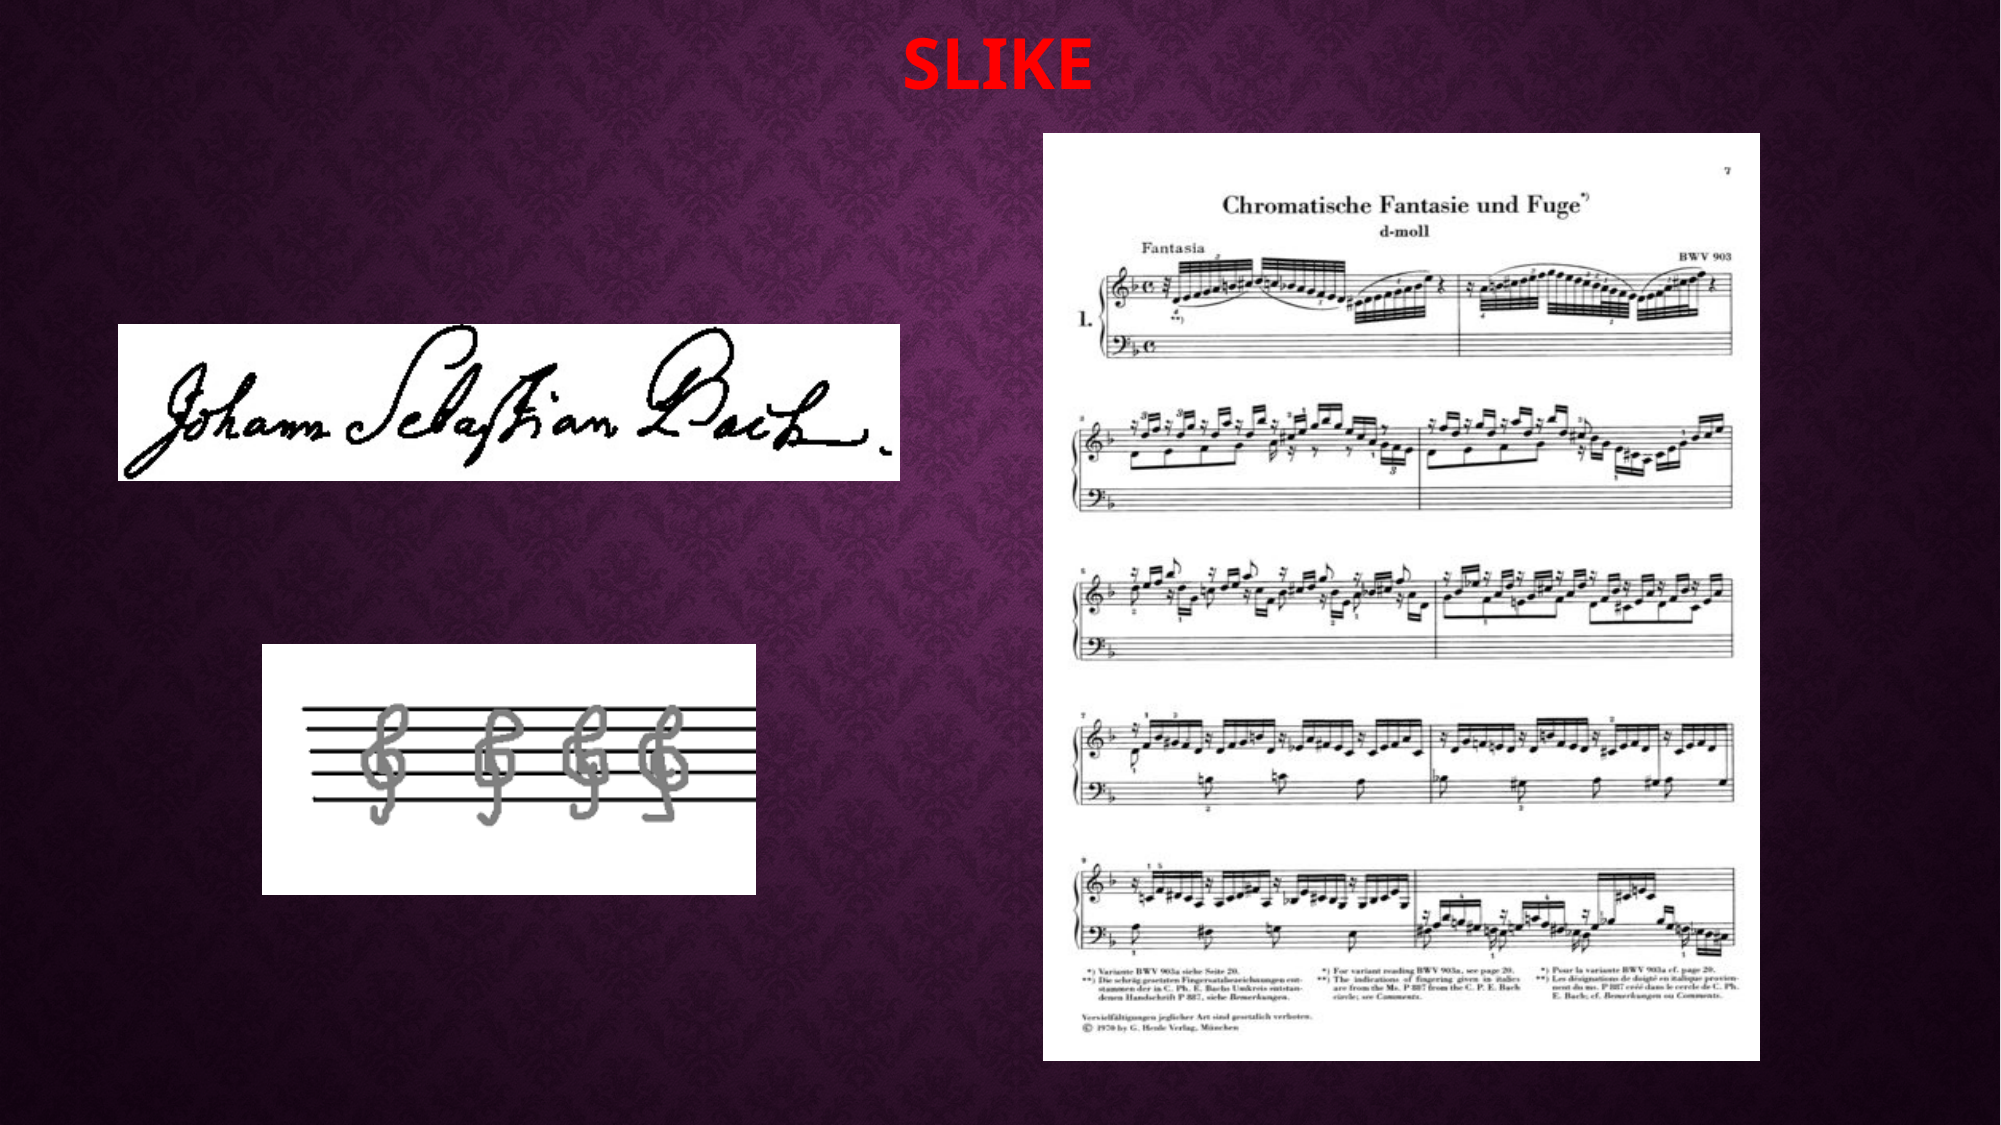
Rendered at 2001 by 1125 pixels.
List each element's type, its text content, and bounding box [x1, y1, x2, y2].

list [117, 323, 901, 481]
title slike [149, 0, 1849, 134]
picture [1043, 132, 1761, 1062]
picture [262, 644, 756, 896]
